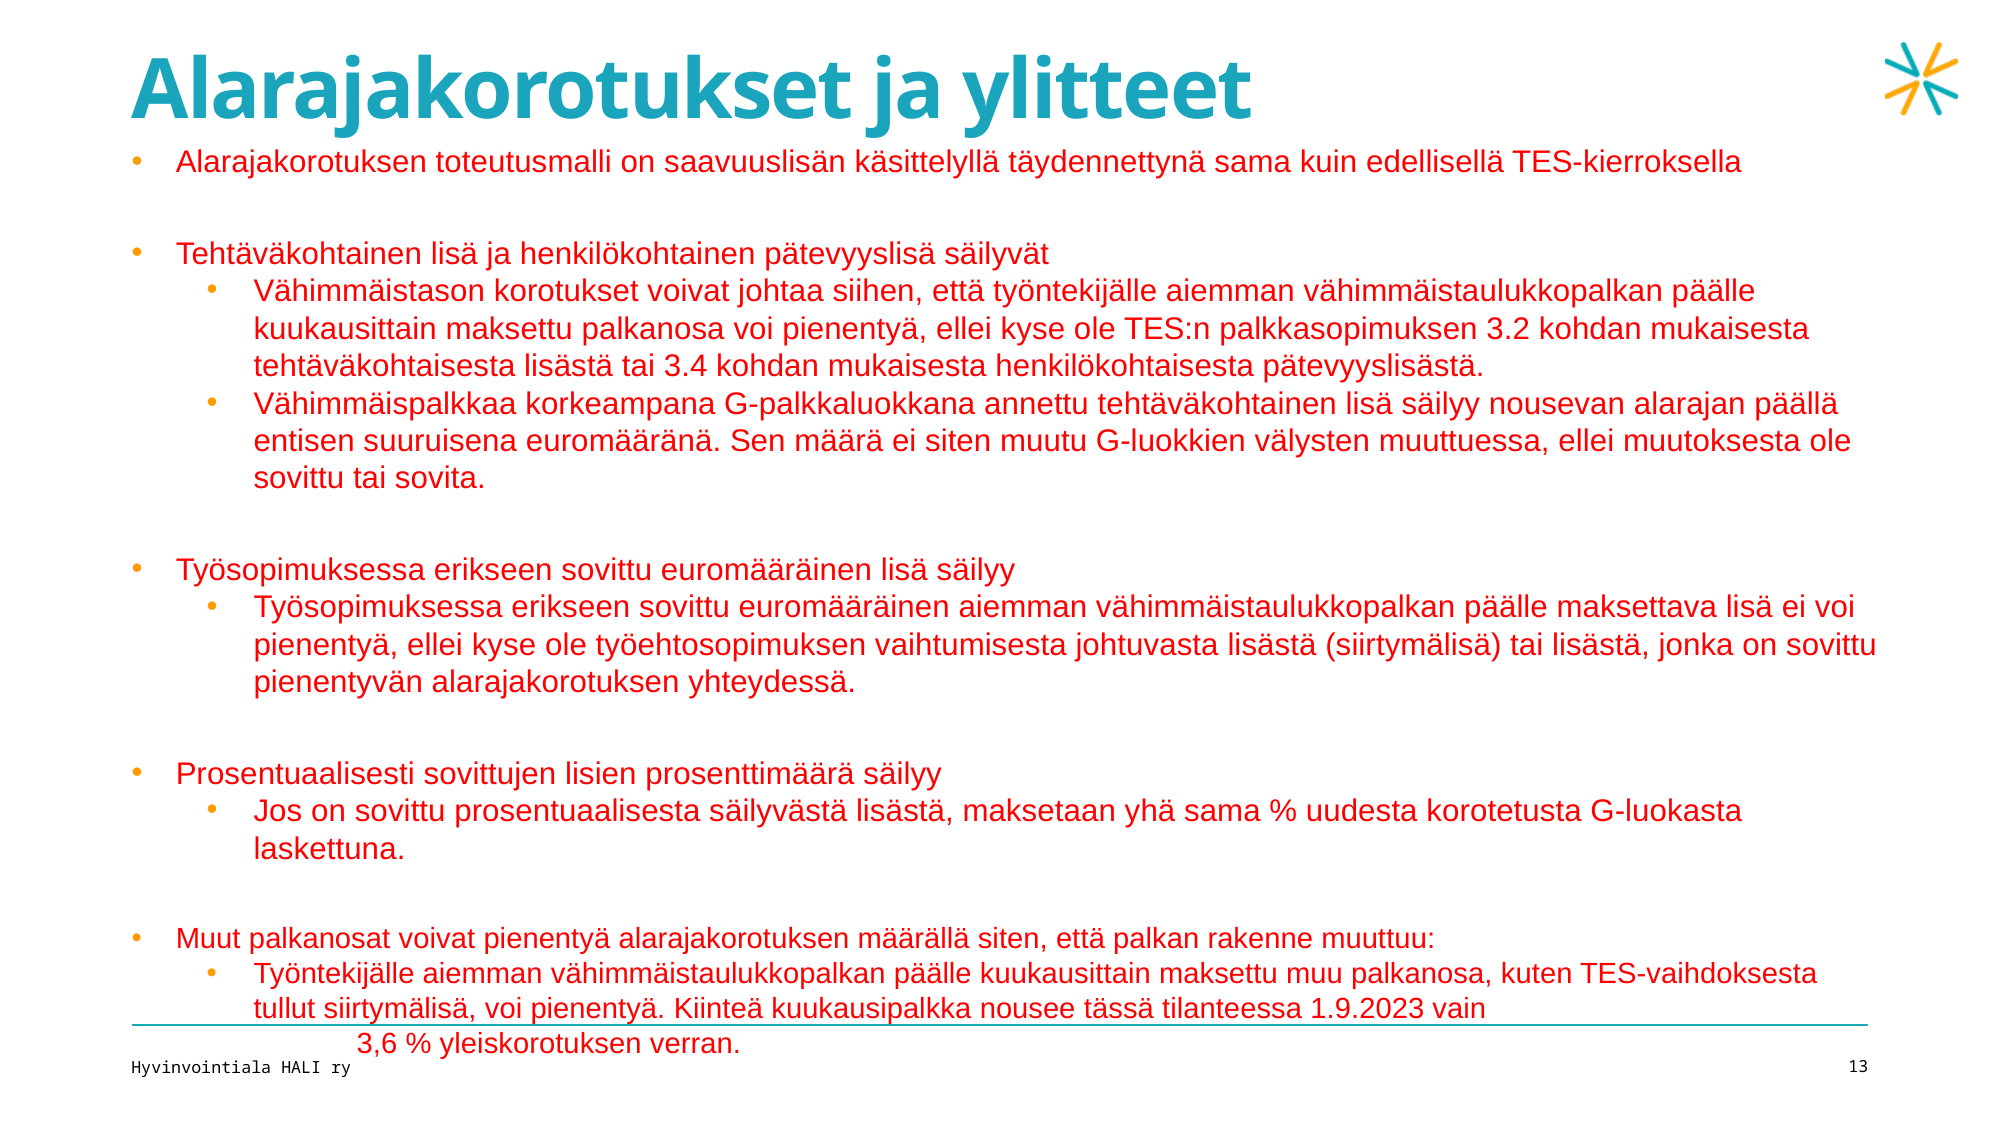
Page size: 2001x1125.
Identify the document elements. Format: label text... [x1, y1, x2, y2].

slide_number 13 [1774, 1048, 1869, 1086]
title Alarajakorotukset ja ylitteet [131, 50, 1869, 141]
list Alarajakorotuksen toteutusmalli on saavuuslisän käsittelyllä täydennettynä sama kuin edellisellä TES-kierroksella Tehtäväkohtainen lisä ja henkilökohtainen pätevyyslisä säilyvät Vähimmäistason korotukset voivat johtaa siihen, että työntekijälle aiemman vähimmäistaulukkopalkan päälle kuukausittain maksettu palkanosa voi pienentyä, ellei kyse ole TES:n palkkasopimuksen 3.2 kohdan mukaisesta tehtäväkohtaisesta lisästä tai 3.4 kohdan mukaisesta henkilökohtaisesta pätevyyslisästä. Vähimmäispalkkaa korkeampana G-palkkaluokkana annettu tehtäväkohtainen lisä säilyy nousevan alarajan päällä entisen suuruisena euromääränä. Sen määrä ei siten muutu G-luokkien välysten muuttuessa, ellei muutoksesta ole sovittu tai sovita. Työsopimuksessa erikseen sovittu euromääräinen lisä säilyy Työsopimuksessa erikseen sovittu euromääräinen aiemman vähimmäistaulukkopalkan päälle maksettava lisä ei voi pienentyä, ellei kyse ole työehtosopimuksen vaihtumisesta johtuvasta lisästä (siirtymälisä) tai lisästä, jonka on sovittu pienentyvän alarajakorotuksen yhteydessä. Prosentuaalisesti sovittujen lisien prosenttimäärä säilyy Jos on sovittu prosentuaalisesta säilyvästä lisästä, maksetaan yhä sama % uudesta korotetusta G-luokasta laskettuna. Muut palkanosat voivat pienentyä alarajakorotuksen määrällä siten, että palkan rakenne muuttuu: Työntekijälle aiemman vähimmäistaulukkopalkan päälle kuukausittain maksettu muu palkanosa, kuten TES-vaihdoksesta tullut siirtymälisä, voi pienentyä. Kiinteä kuukausipalkka nousee tässä tilanteessa 1.9.2023 vain 3,6 % yleiskorotuksen verran. [131, 141, 1887, 1013]
picture [1884, 42, 1959, 116]
footer Hyvinvointiala HALI ry [131, 1048, 653, 1086]
